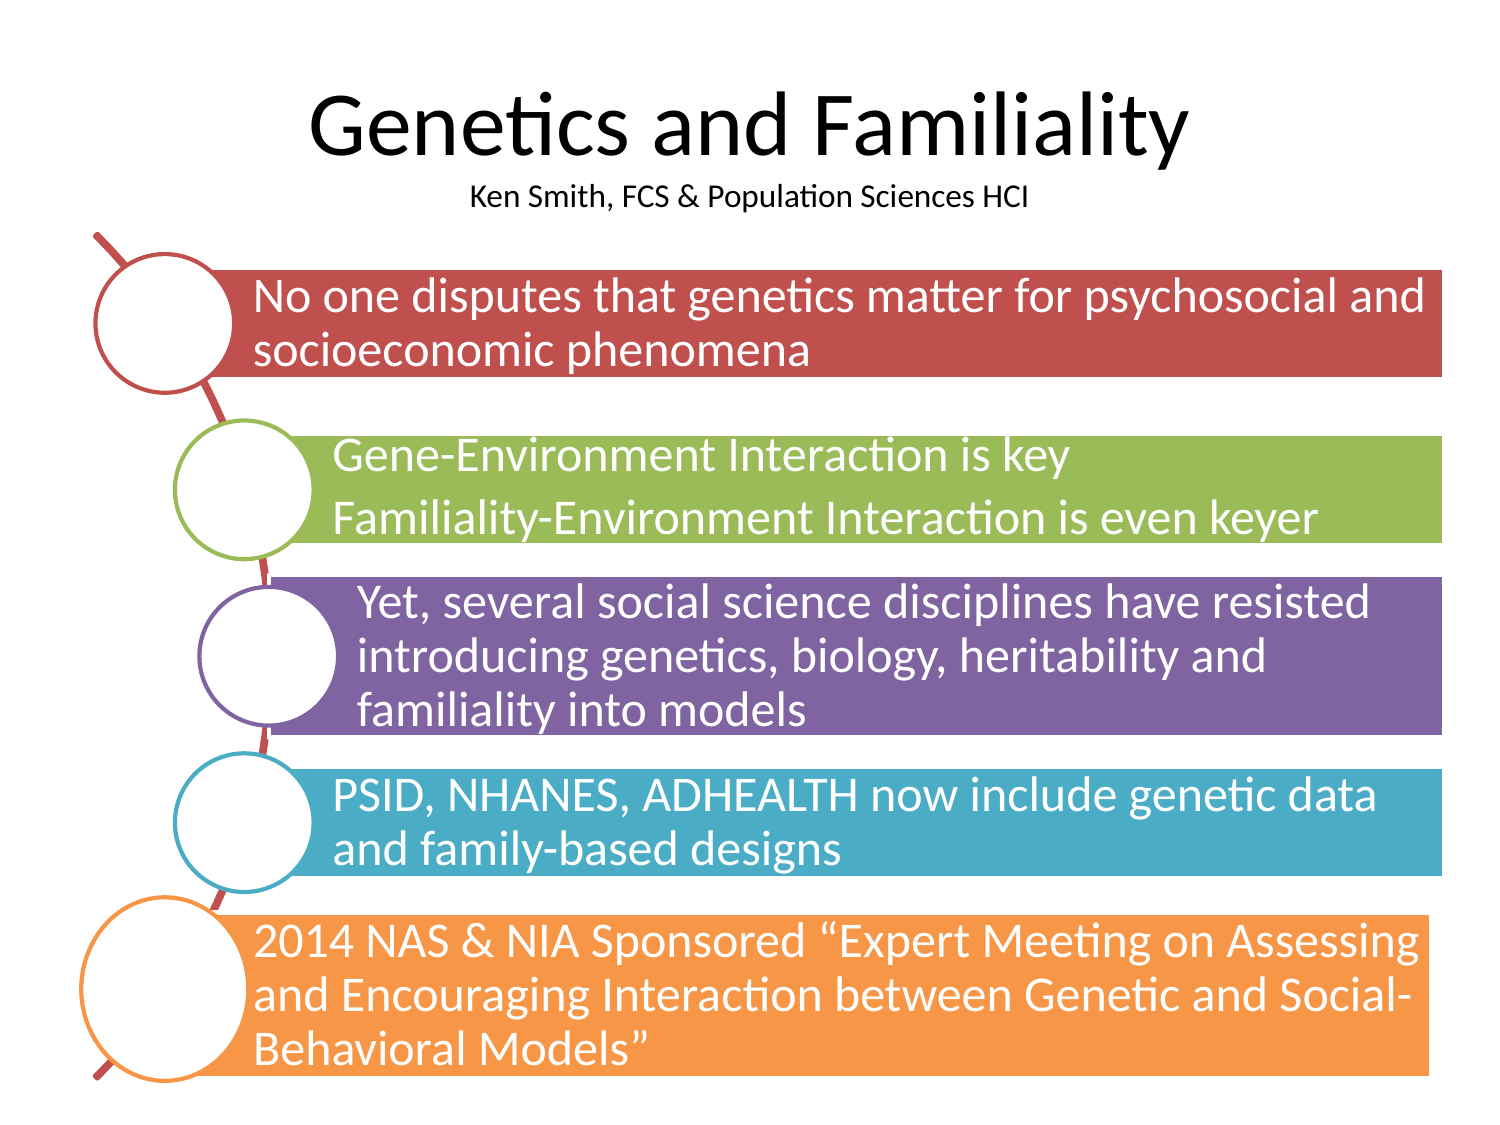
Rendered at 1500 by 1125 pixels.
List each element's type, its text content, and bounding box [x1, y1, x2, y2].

title Genetics and Familiality Ken Smith, FCS & Population Sciences HCI [75, 45, 1425, 210]
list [74, 212, 1451, 1101]
